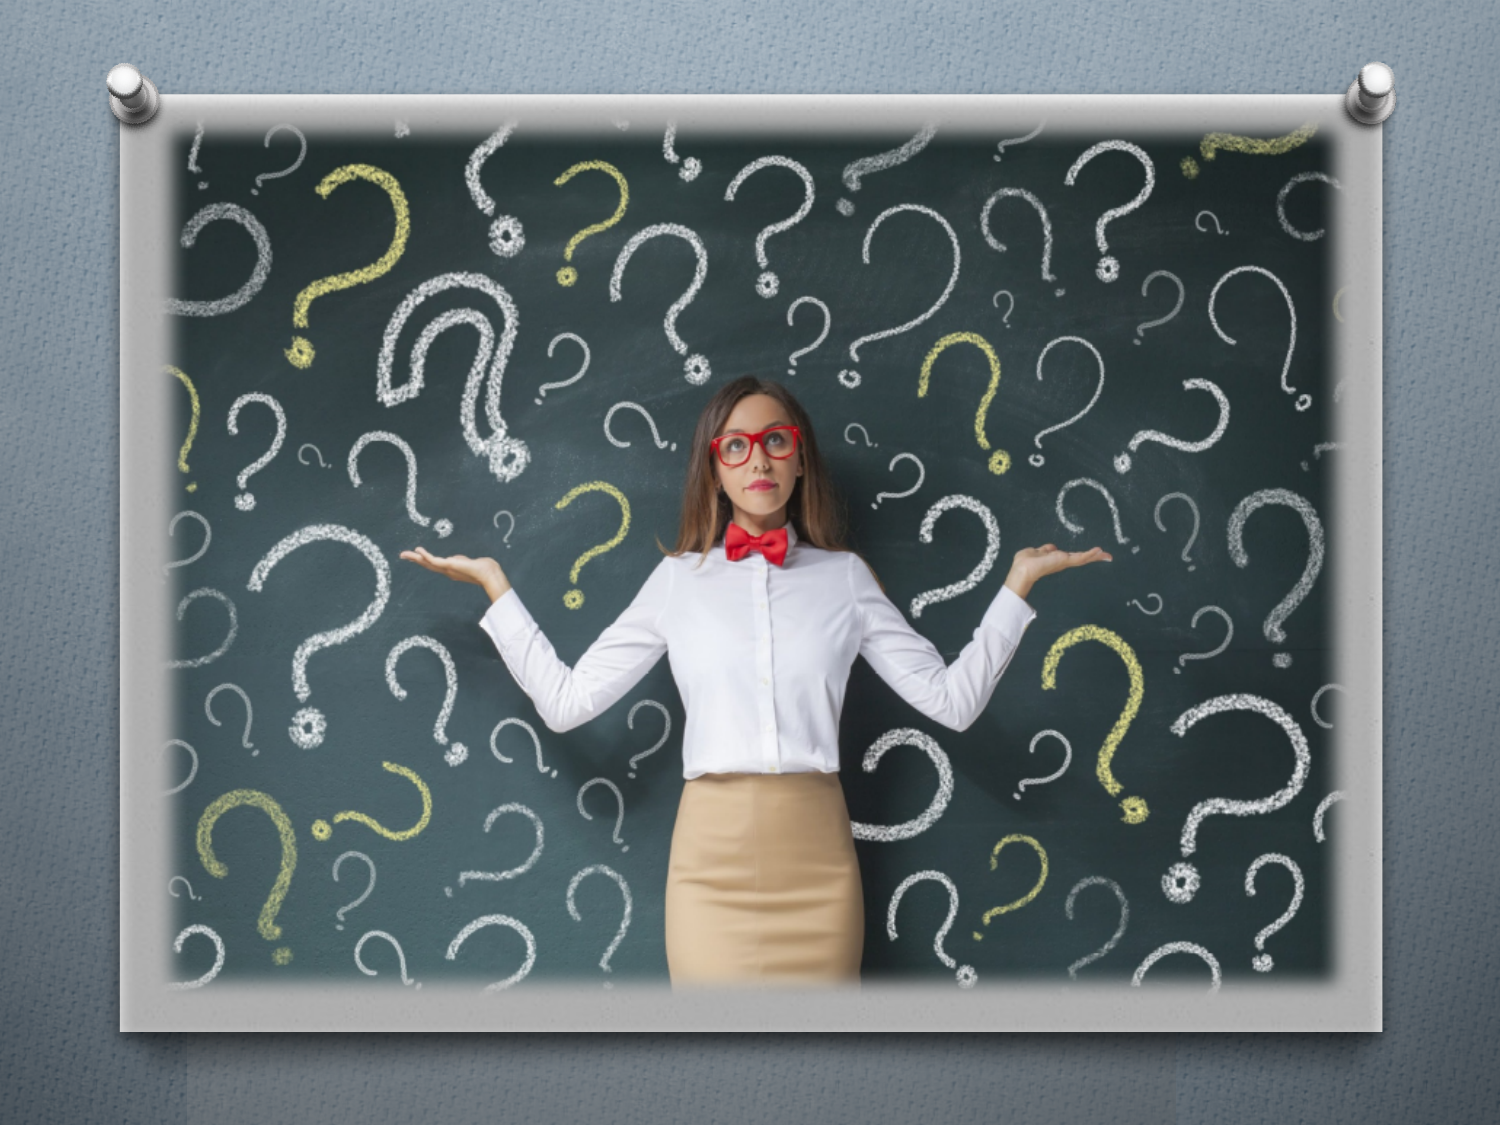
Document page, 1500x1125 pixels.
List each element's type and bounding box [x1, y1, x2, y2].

picture [75, 29, 1439, 1000]
